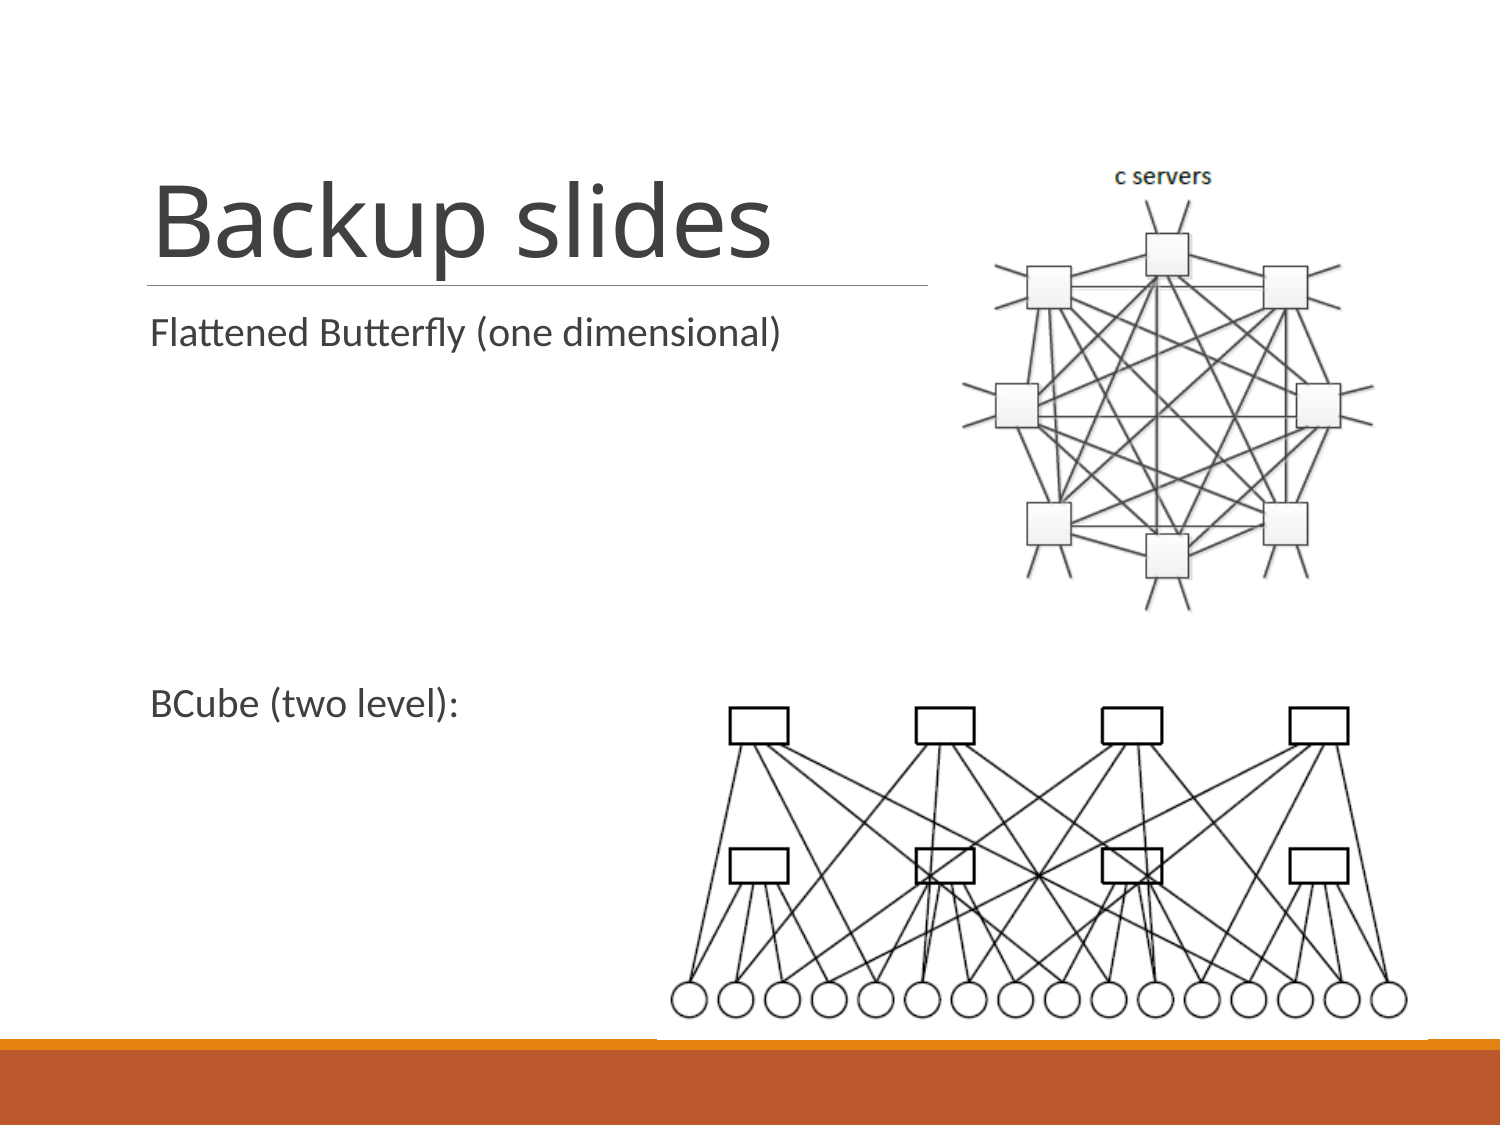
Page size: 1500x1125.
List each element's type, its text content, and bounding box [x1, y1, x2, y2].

picture [927, 149, 1390, 629]
title Backup slides [135, 47, 1373, 285]
list Flattened Butterfly (one dimensional) BCube (two level): [135, 302, 1373, 963]
picture [657, 679, 1429, 1041]
